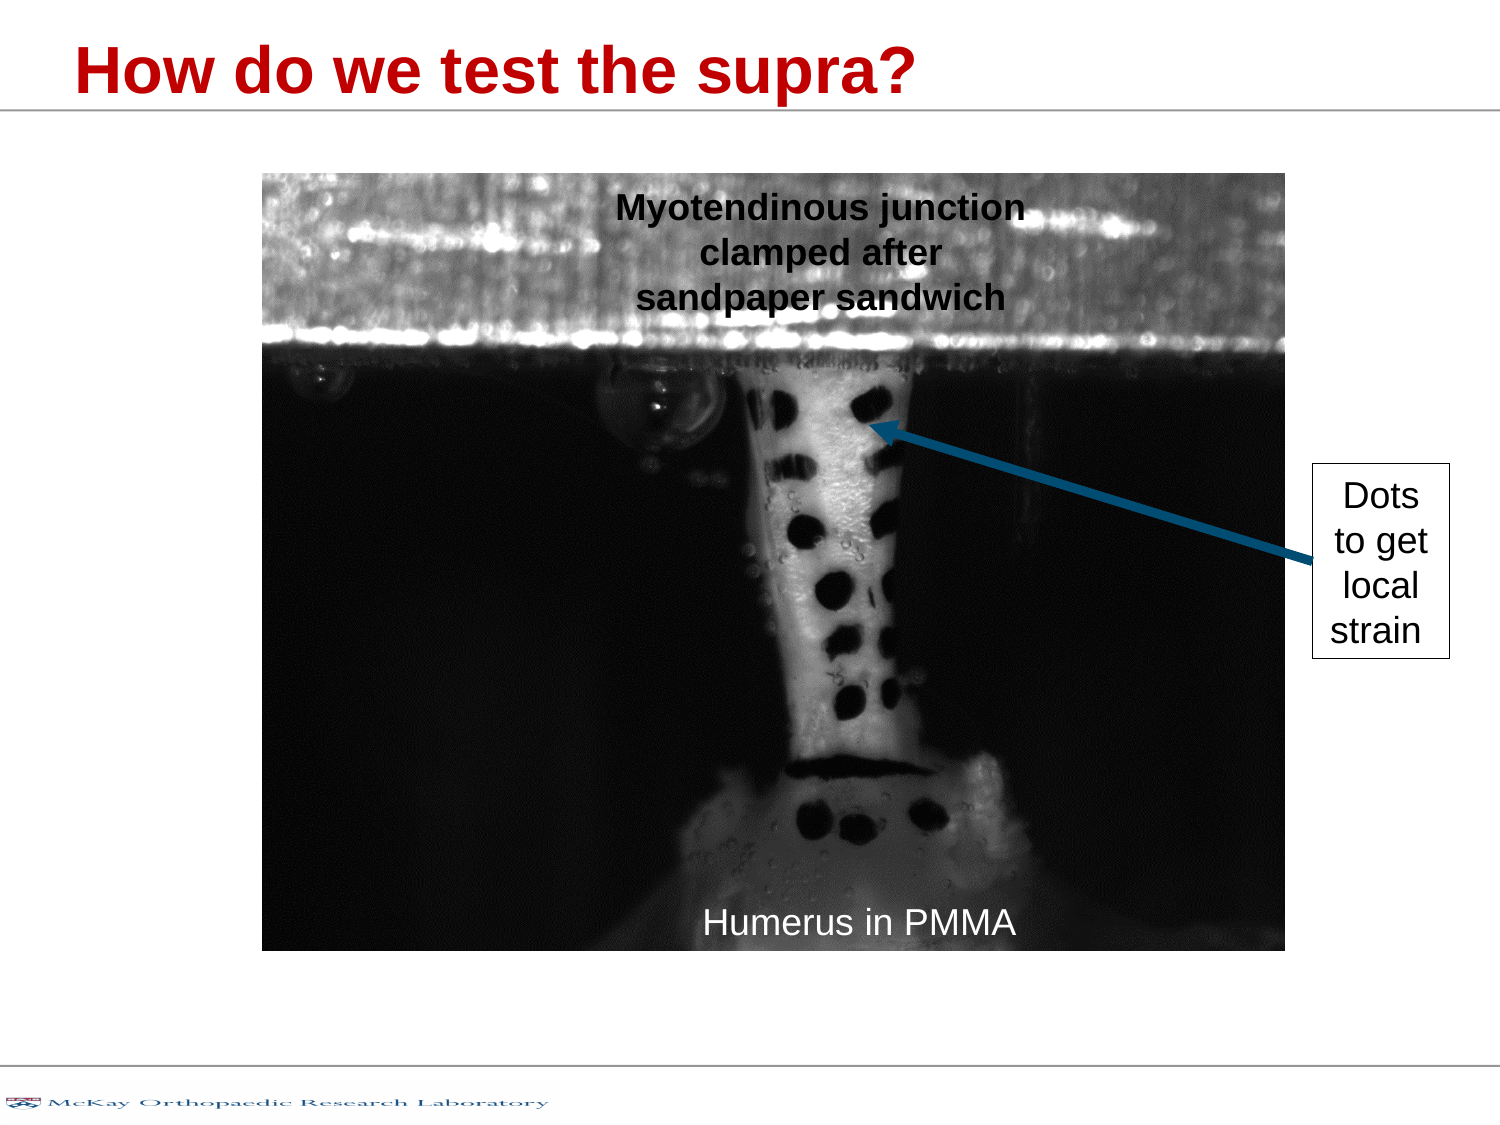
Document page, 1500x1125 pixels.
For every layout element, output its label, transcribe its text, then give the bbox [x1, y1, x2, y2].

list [261, 173, 1285, 952]
text_box Dots to get local strain [1312, 463, 1450, 659]
title How do we test the supra? [74, 14, 1473, 107]
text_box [868, 424, 1313, 563]
picture [2, 1075, 559, 1125]
